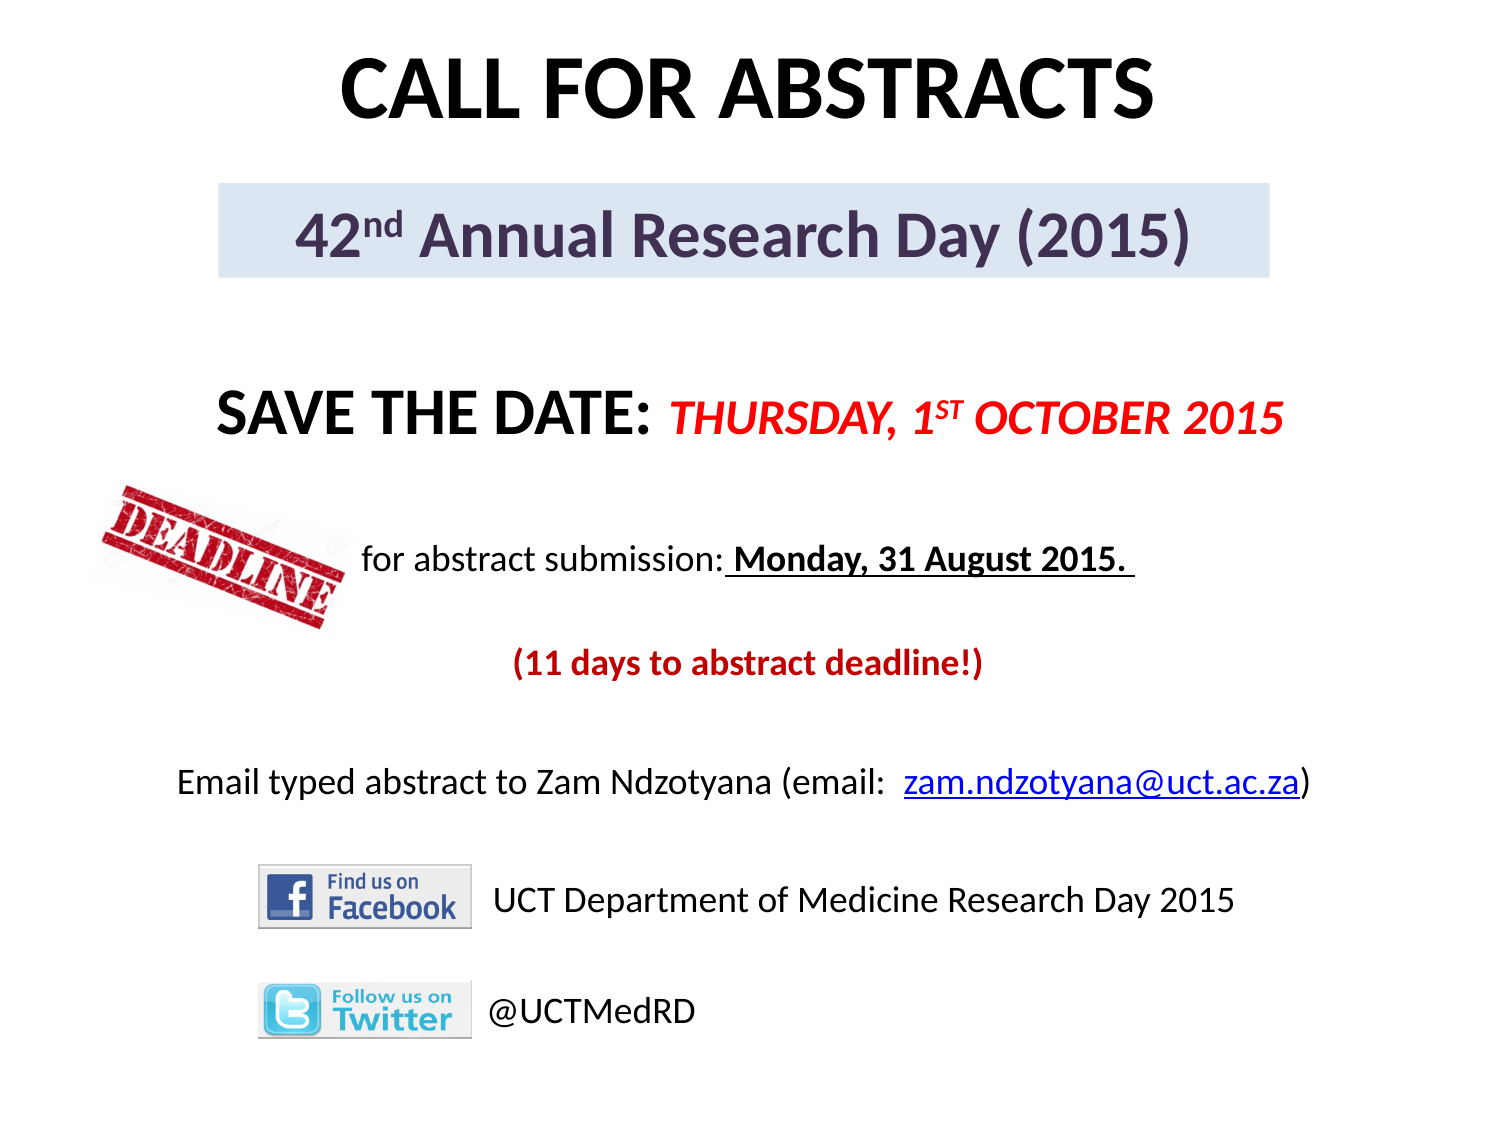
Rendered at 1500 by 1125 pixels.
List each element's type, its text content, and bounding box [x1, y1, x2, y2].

text_box SAVE THE DATE: THURSDAY, 1ST OCTOBER 2015 [201, 360, 1299, 455]
text_box (11 days to abstract deadline!) [497, 630, 1008, 691]
picture [258, 864, 472, 929]
text_box 42nd Annual Research Day (2015) [218, 183, 1270, 278]
text_box @UCTMedRD [471, 978, 711, 1038]
text_box CALL FOR ABSTRACTS [33, 19, 1464, 144]
picture [258, 980, 472, 1040]
text_box UCT Department of Medicine Research Day 2015 [478, 867, 1365, 928]
picture [89, 477, 357, 637]
text_box for abstract submission: Monday, 31 August 2015. [354, 527, 1151, 587]
text_box Email typed abstract to Zam Ndzotyana (email: zam.ndzotyana@uct.ac.za) [11, 749, 1477, 810]
